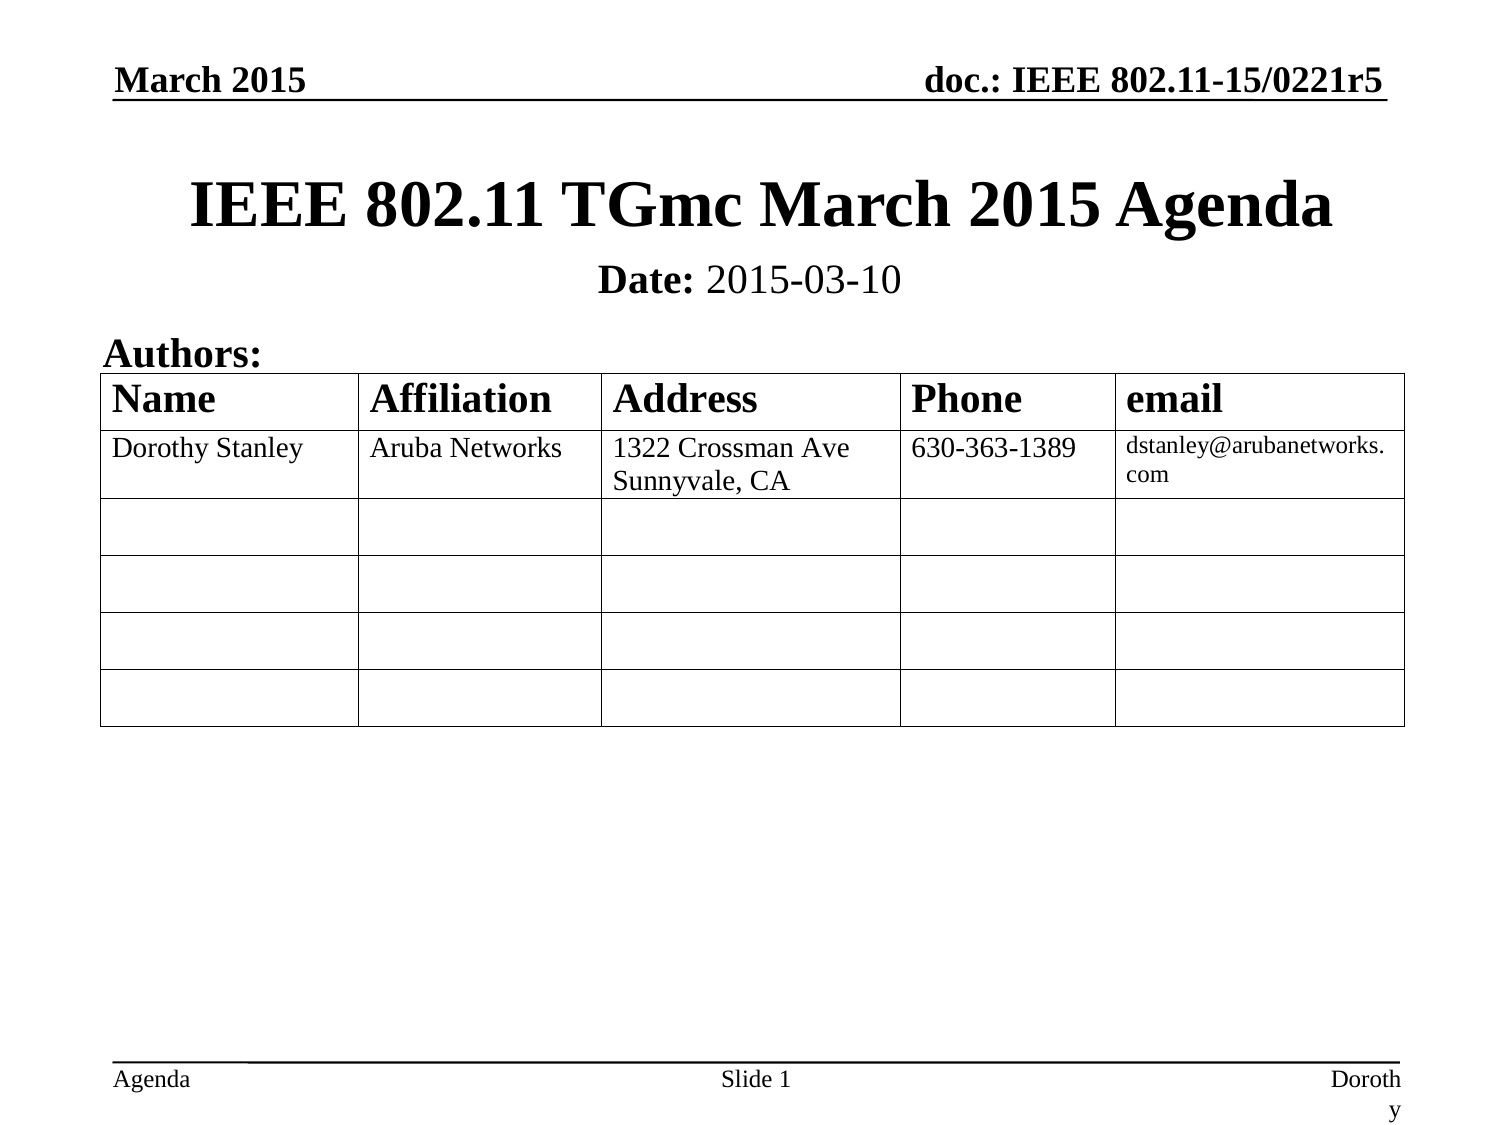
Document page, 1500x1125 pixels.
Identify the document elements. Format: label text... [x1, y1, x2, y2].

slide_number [114, 54, 425, 100]
title IEEE 802.11 TGmc March 2015 Agenda [112, 112, 1413, 288]
list Date: 2015-03-10 [112, 249, 1388, 313]
footer Dorothy Stanley, Aruba Networks [1325, 1062, 1402, 1093]
text_box Authors: [87, 318, 325, 371]
slide_number Slide 1 [712, 1062, 800, 1093]
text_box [84, 372, 1436, 787]
